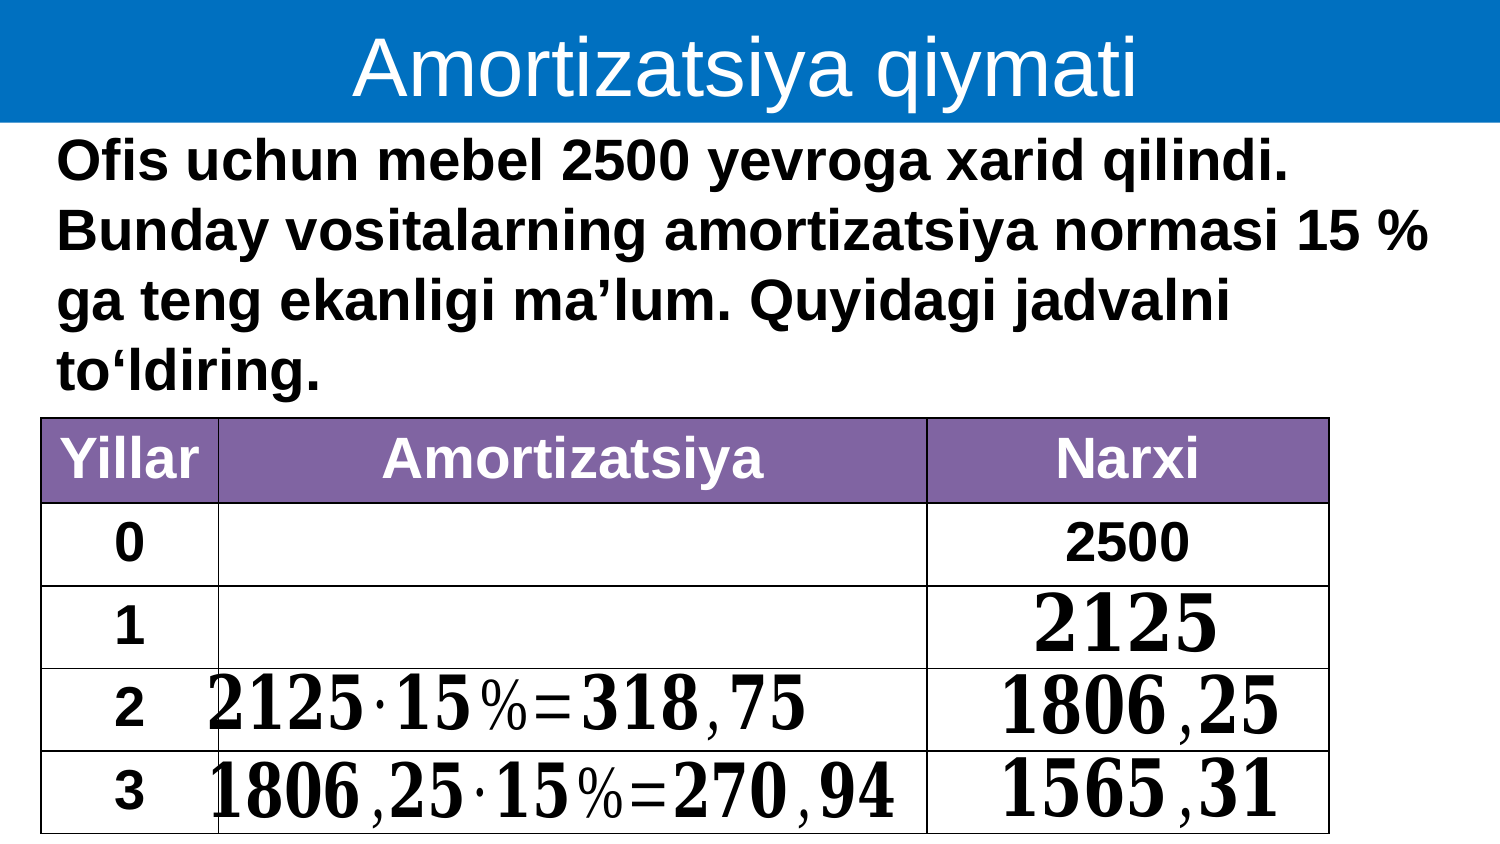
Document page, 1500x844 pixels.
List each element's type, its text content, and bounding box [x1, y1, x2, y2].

text_box Ofis uchun mebel 2500 yevroga xarid qilindi. Bunday vositalarning amortizatsiya normasi 15 % ga teng ekanligi ma’lum. Quyidagi jadvalni to‘ldiring. [39, 113, 1484, 412]
text_box [0, 0, 1500, 123]
text_box Amortizatsiya qiymati [56, 8, 1460, 113]
